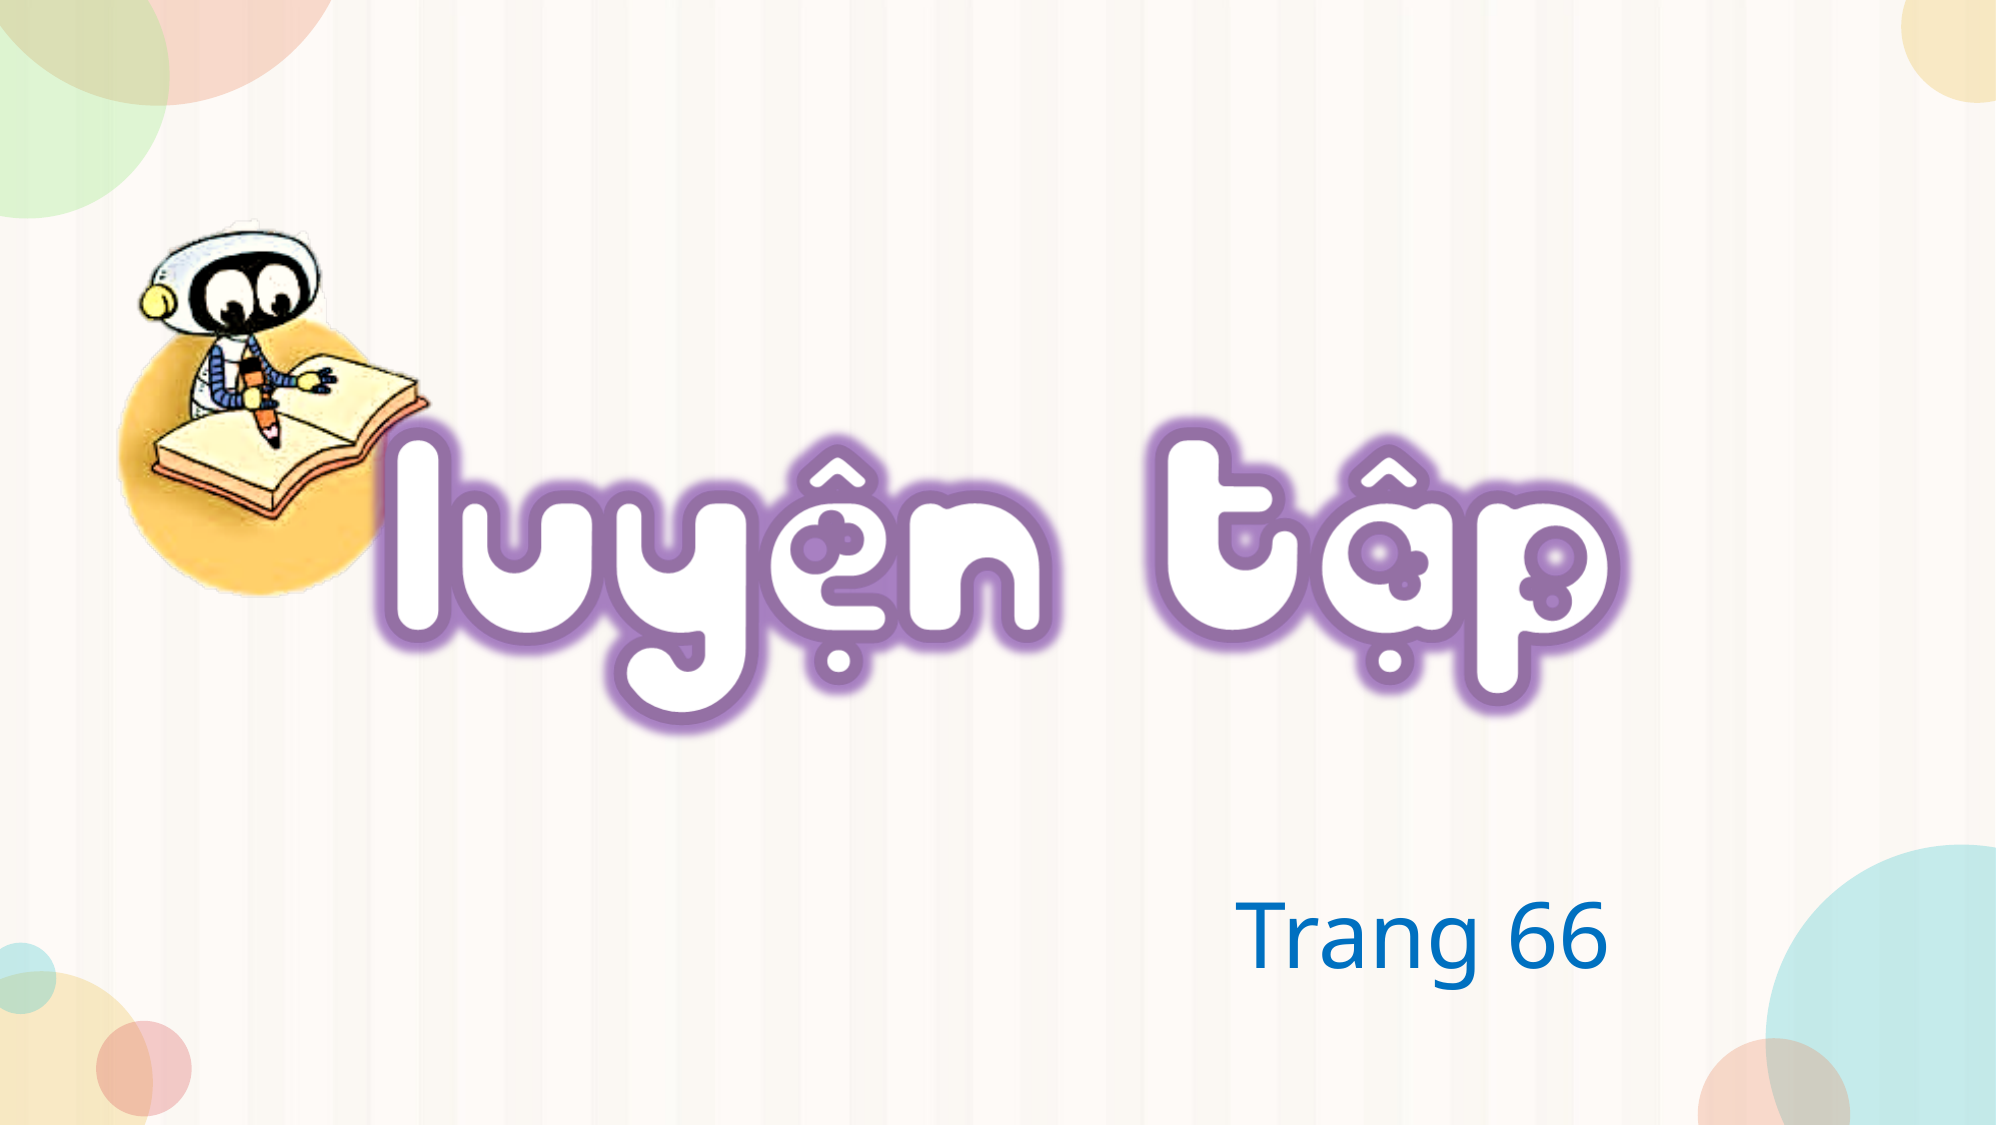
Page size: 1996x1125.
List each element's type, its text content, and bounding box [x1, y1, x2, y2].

picture [0, 0, 1996, 1125]
title Trang 66 [1212, 869, 1635, 995]
